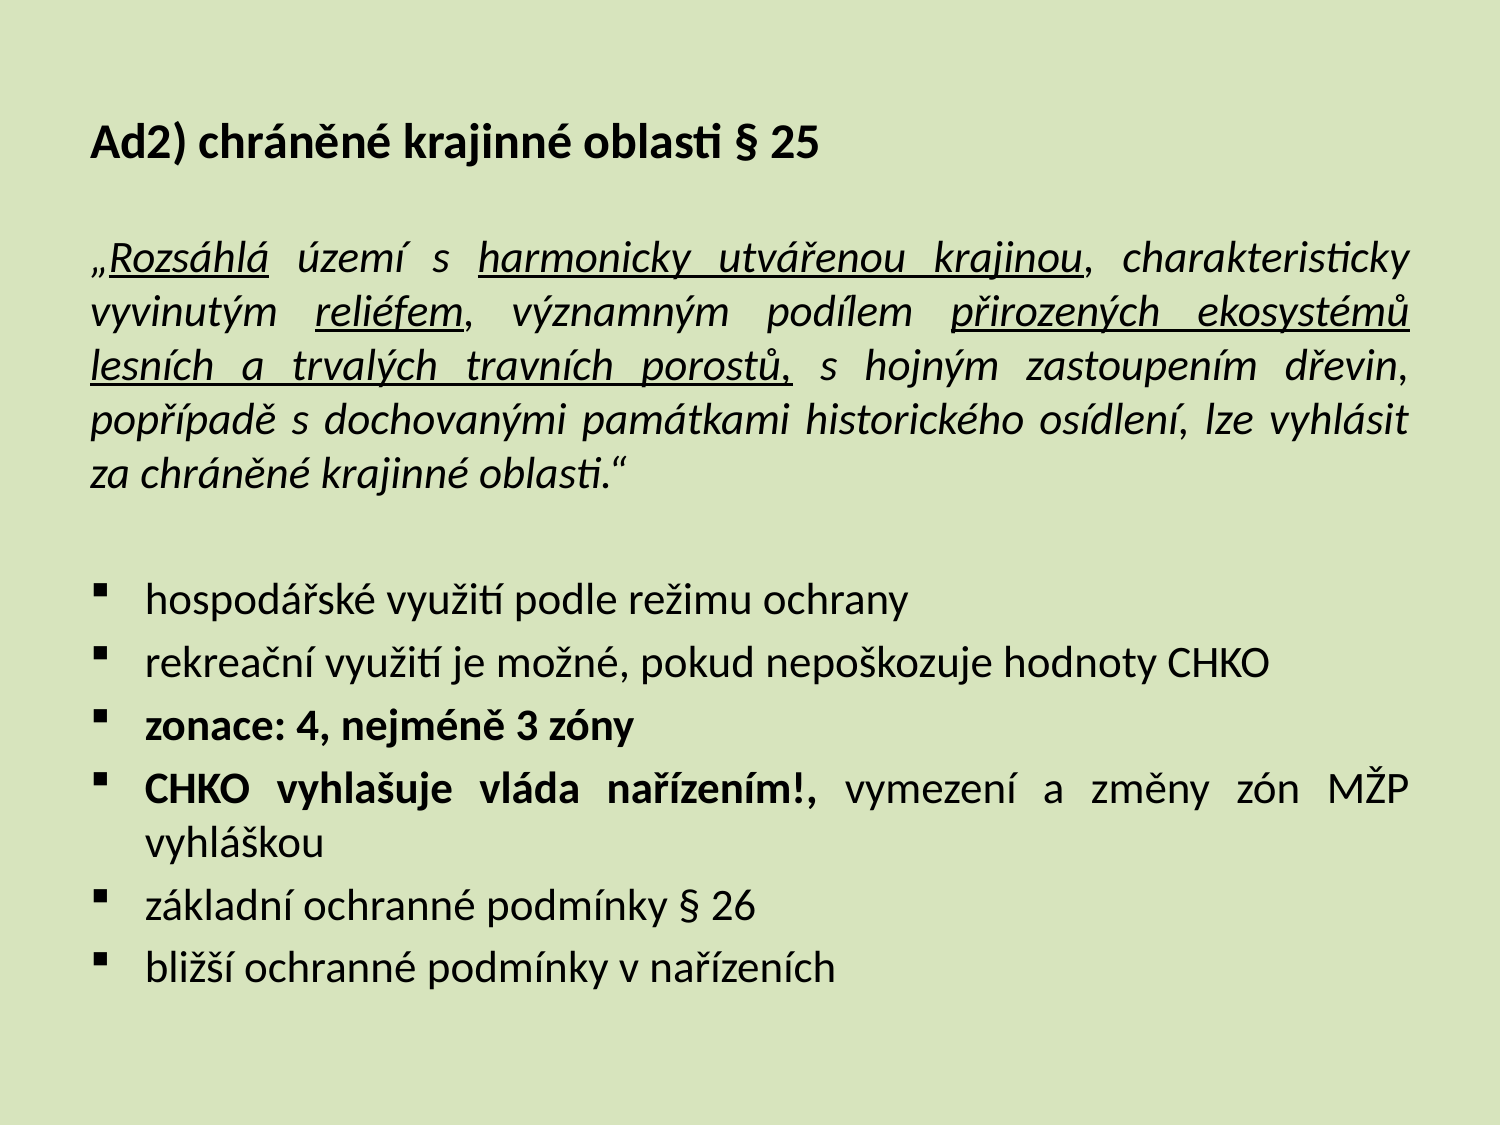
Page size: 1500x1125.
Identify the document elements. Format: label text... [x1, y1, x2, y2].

list „Rozsáhlá území s harmonicky utvářenou krajinou, charakteristicky vyvinutým reliéfem, významným podílem přirozených ekosystémů lesních a trvalých travních porostů, s hojným zastoupením dřevin, popřípadě s dochovanými památkami historického osídlení, lze vyhlásit za chráněné krajinné oblasti.“ hospodářské využití podle režimu ochrany rekreační využití je možné, pokud nepoškozuje hodnoty CHKO zonace: 4, nejméně 3 zóny CHKO vyhlašuje vláda nařízením!, vymezení a změny zón MŽP vyhláškou základní ochranné podmínky § 26 bližší ochranné podmínky v nařízeních [75, 219, 1425, 1005]
title Ad2) chráněné krajinné oblasti § 25 [75, 45, 1425, 219]
